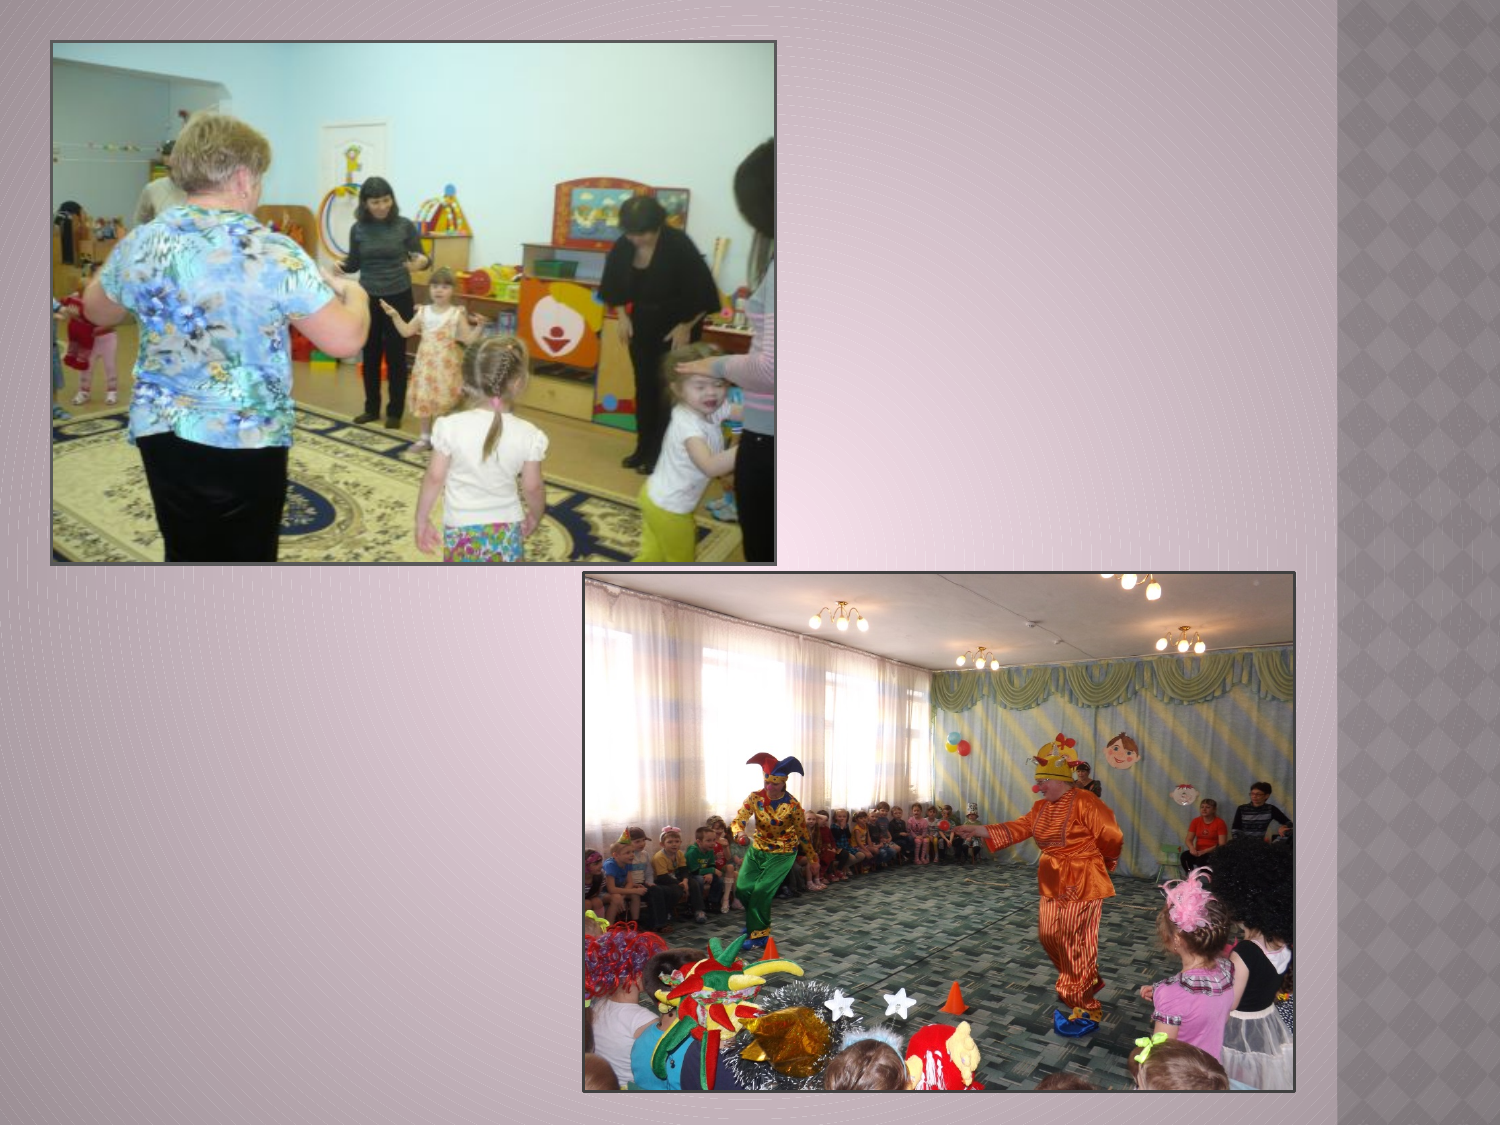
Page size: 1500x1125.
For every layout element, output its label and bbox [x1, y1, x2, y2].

picture [584, 573, 1294, 1091]
picture [52, 42, 775, 563]
